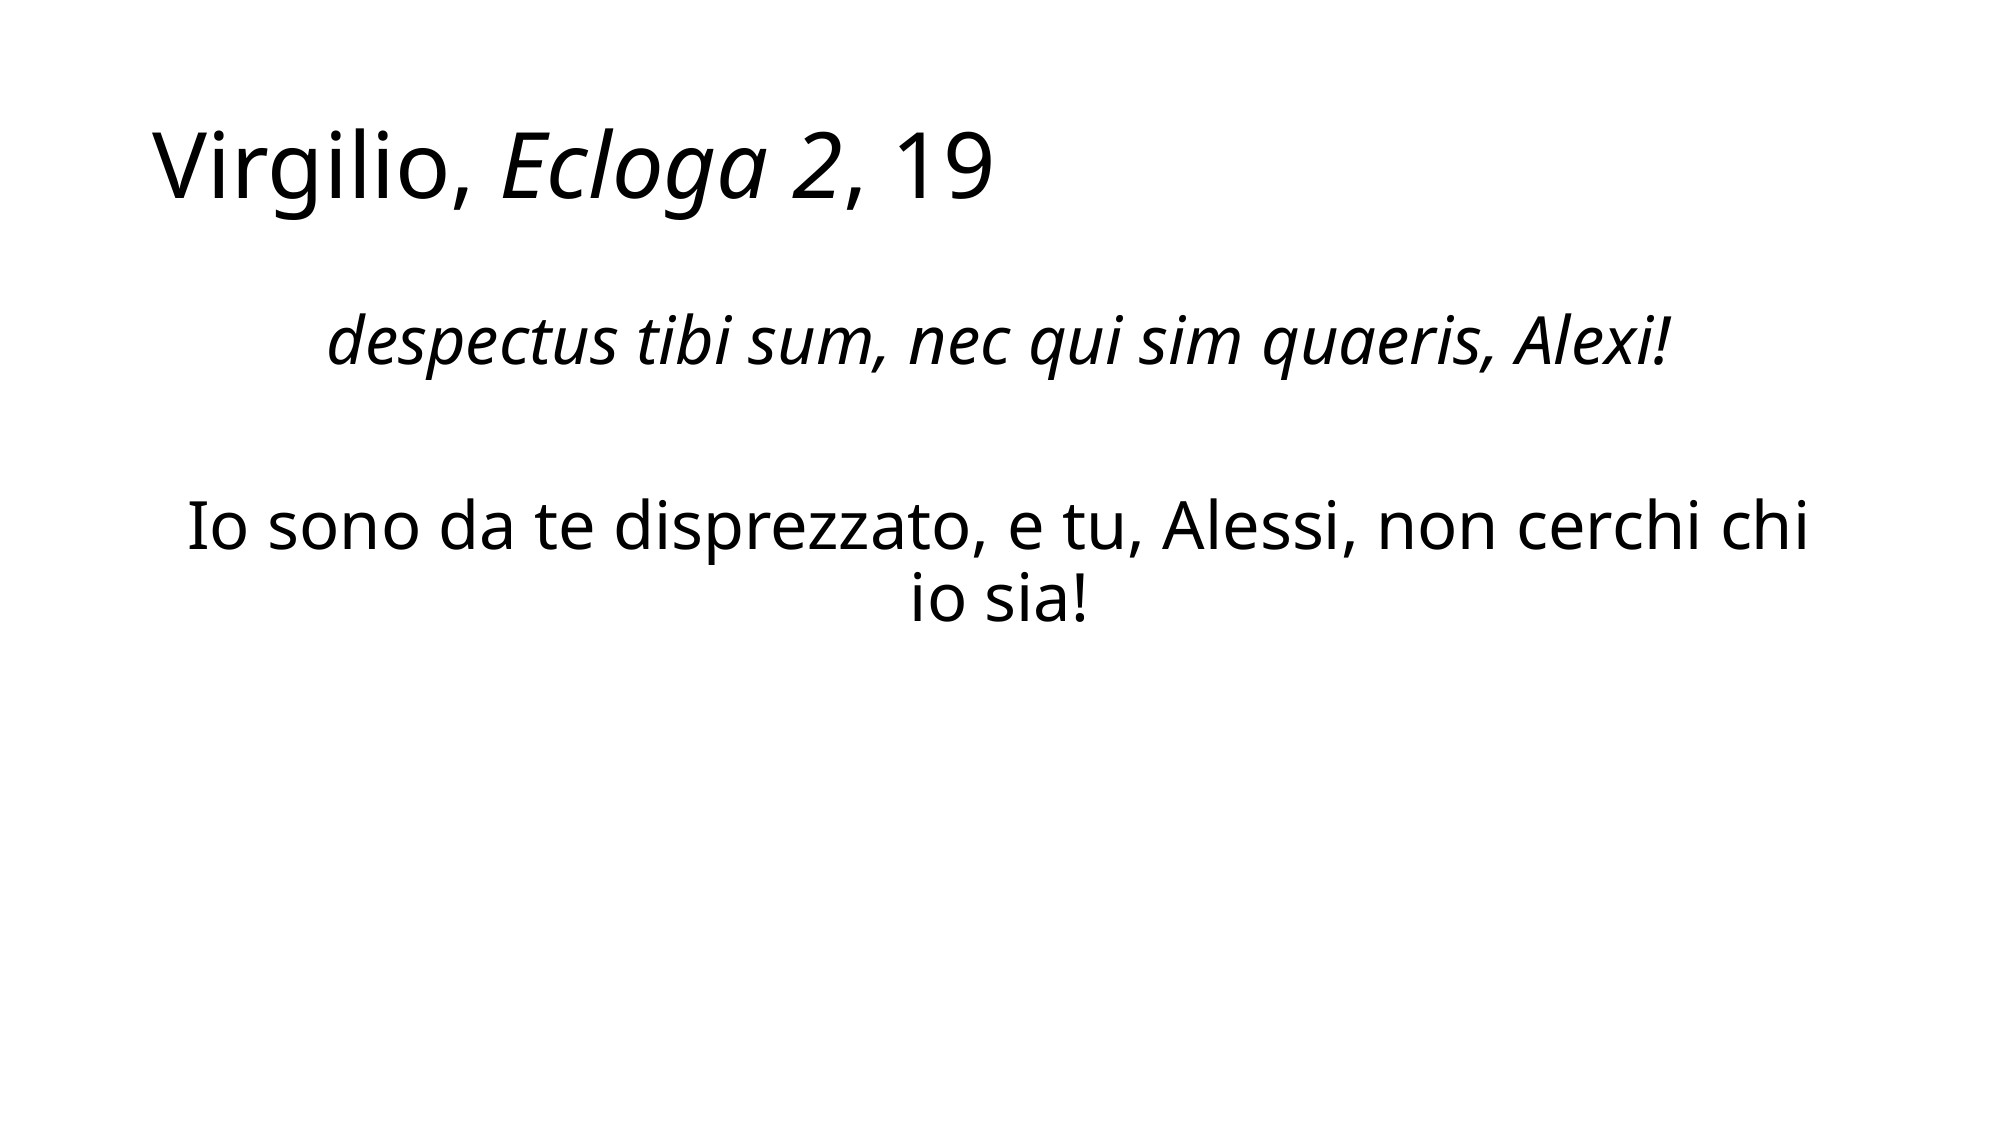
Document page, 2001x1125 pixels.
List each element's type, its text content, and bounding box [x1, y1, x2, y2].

list despectus tibi sum, nec qui sim quaeris, Alexi! Io sono da te disprezzato, e tu, Alessi, non cerchi chi io sia! [137, 299, 1863, 1014]
title Virgilio, Ecloga 2, 19 [137, 59, 1863, 278]
